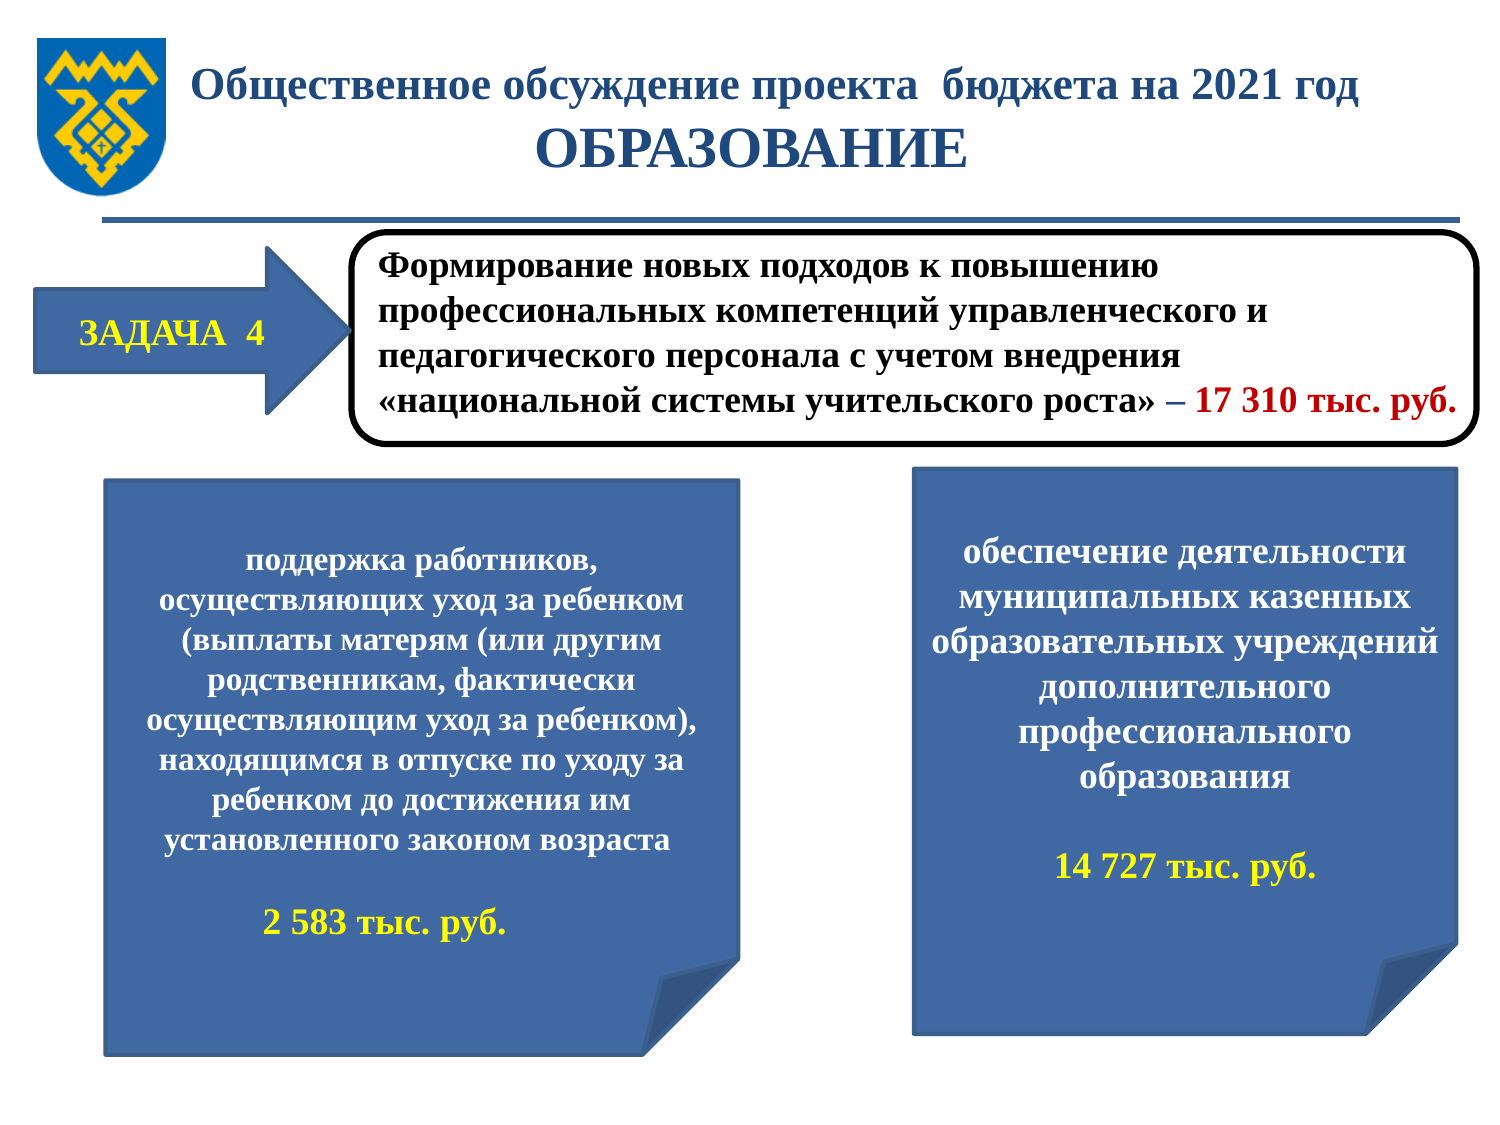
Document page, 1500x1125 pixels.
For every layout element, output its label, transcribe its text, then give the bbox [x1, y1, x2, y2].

text_box поддержка работников, осуществляющих уход за ребенком (выплаты матерям (или другим родственникам, фактически осуществляющим уход за ребенком), находящимся в отпуске по уходу за ребенком до достижения им установленного законом возраста 2 583 тыс. руб. [103, 478, 741, 1057]
picture [37, 37, 167, 197]
text_box обеспечение деятельности муниципальных казенных образовательных учреждений дополнительного профессионального образования 14 727 тыс. руб. [911, 466, 1459, 1037]
title Общественное обсуждение проекта бюджета на 2021 год ОБРАЗОВАНИЕ [76, 25, 1427, 208]
text_box Формирование новых подходов к повышению профессиональных компетенций управленческого и педагогического персонала с учетом внедрения «национальной системы учительского роста» – 17 310 тыс. руб. [363, 232, 1477, 427]
text_box ЗАДАЧА 4 [33, 246, 352, 416]
text_box [351, 241, 1472, 445]
